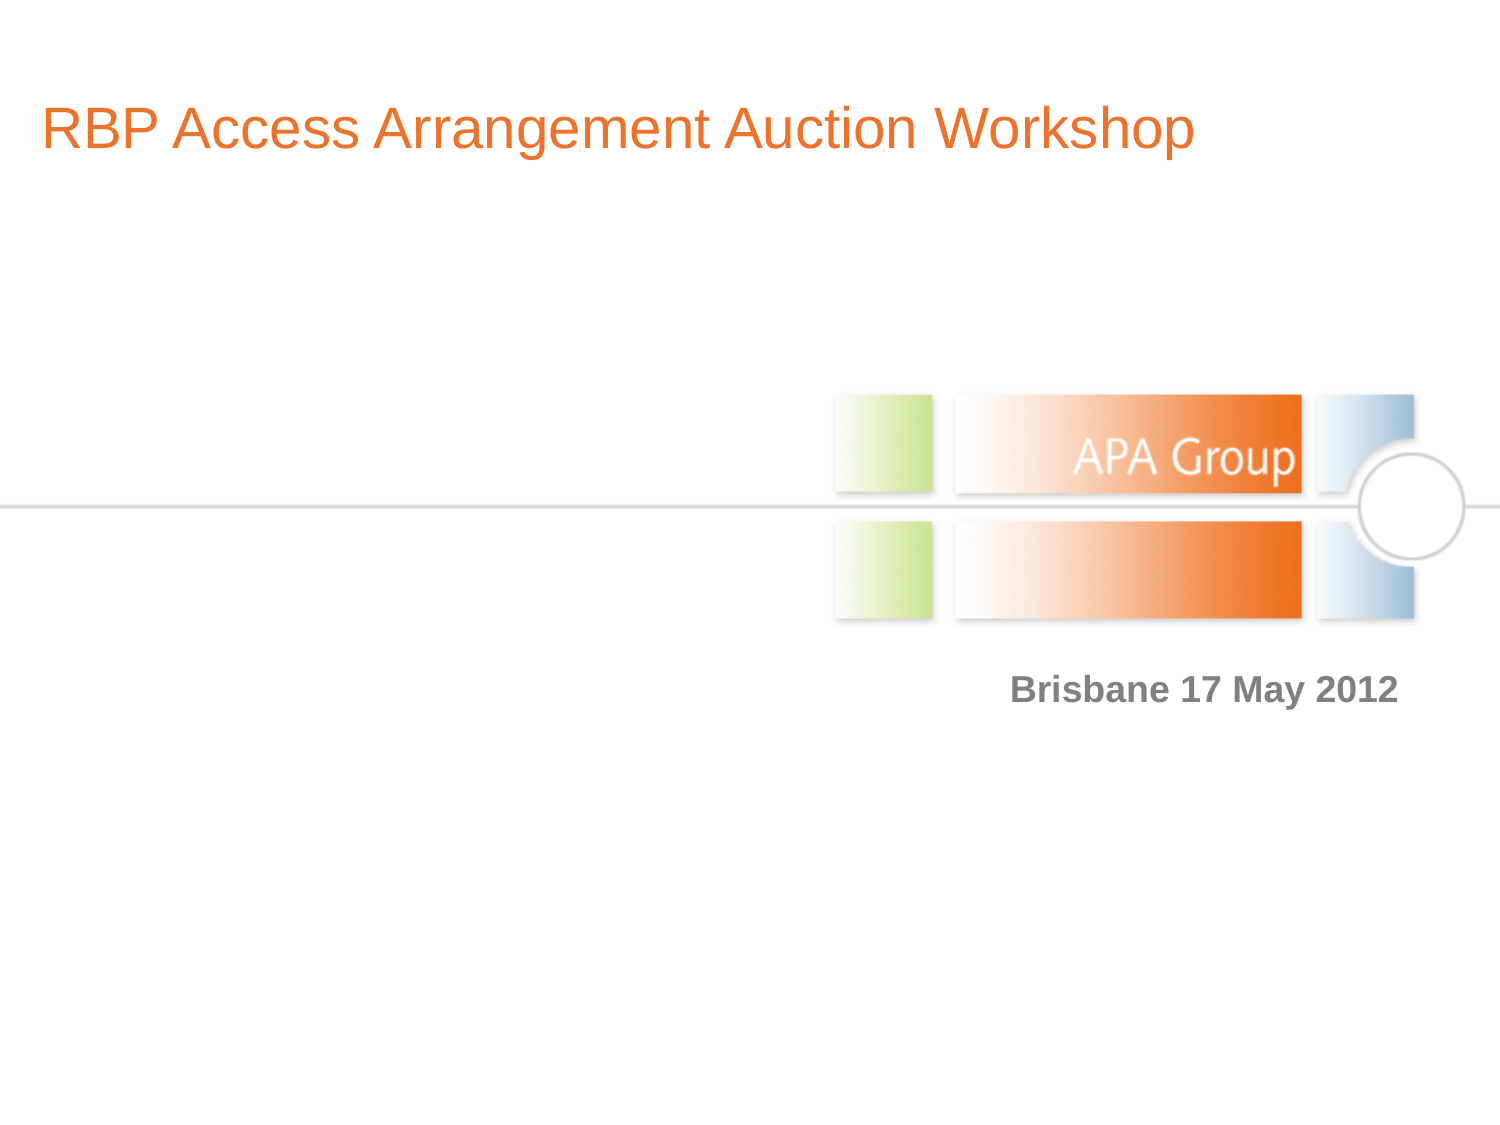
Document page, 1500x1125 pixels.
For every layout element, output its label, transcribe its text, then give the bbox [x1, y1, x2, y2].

title RBP Access Arrangement Auction Workshop [41, 90, 1258, 185]
list Brisbane 17 May 2012 [630, 657, 1414, 866]
picture [0, 373, 1500, 639]
